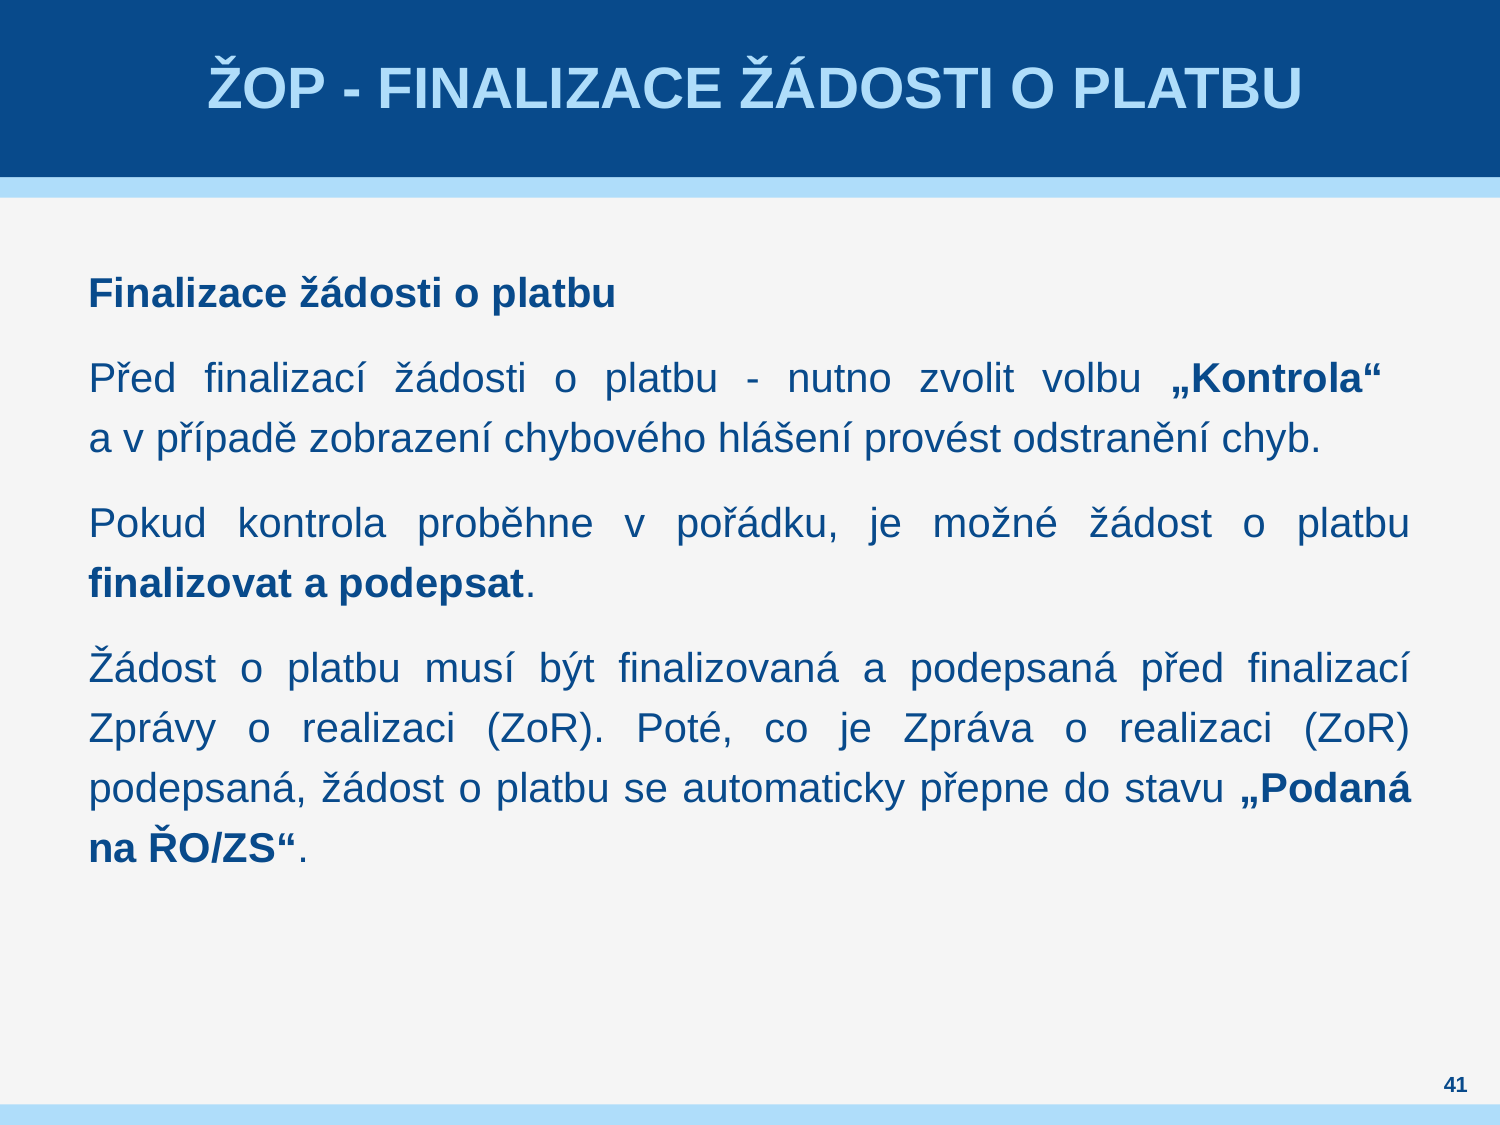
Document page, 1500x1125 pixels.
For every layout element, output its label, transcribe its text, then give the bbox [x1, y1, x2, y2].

list Finalizace žádosti o platbu Před finalizací žádosti o platbu - nutno zvolit volbu „Kontrola“ a v případě zobrazení chybového hlášení provést odstranění chyb. Pokud kontrola proběhne v pořádku, je možné žádost o platbu finalizovat a podepsat. Žádost o platbu musí být finalizovaná a podepsaná před finalizací Zprávy o realizaci (ZoR). Poté, co je Zpráva o realizaci (ZoR) podepsaná, žádost o platbu se automaticky přepne do stavu „Podaná na ŘO/ZS“. [88, 255, 1412, 1004]
title Žop - Finalizace žádosti o platbu [64, 0, 1447, 174]
slide_number 41 [1417, 1068, 1495, 1099]
